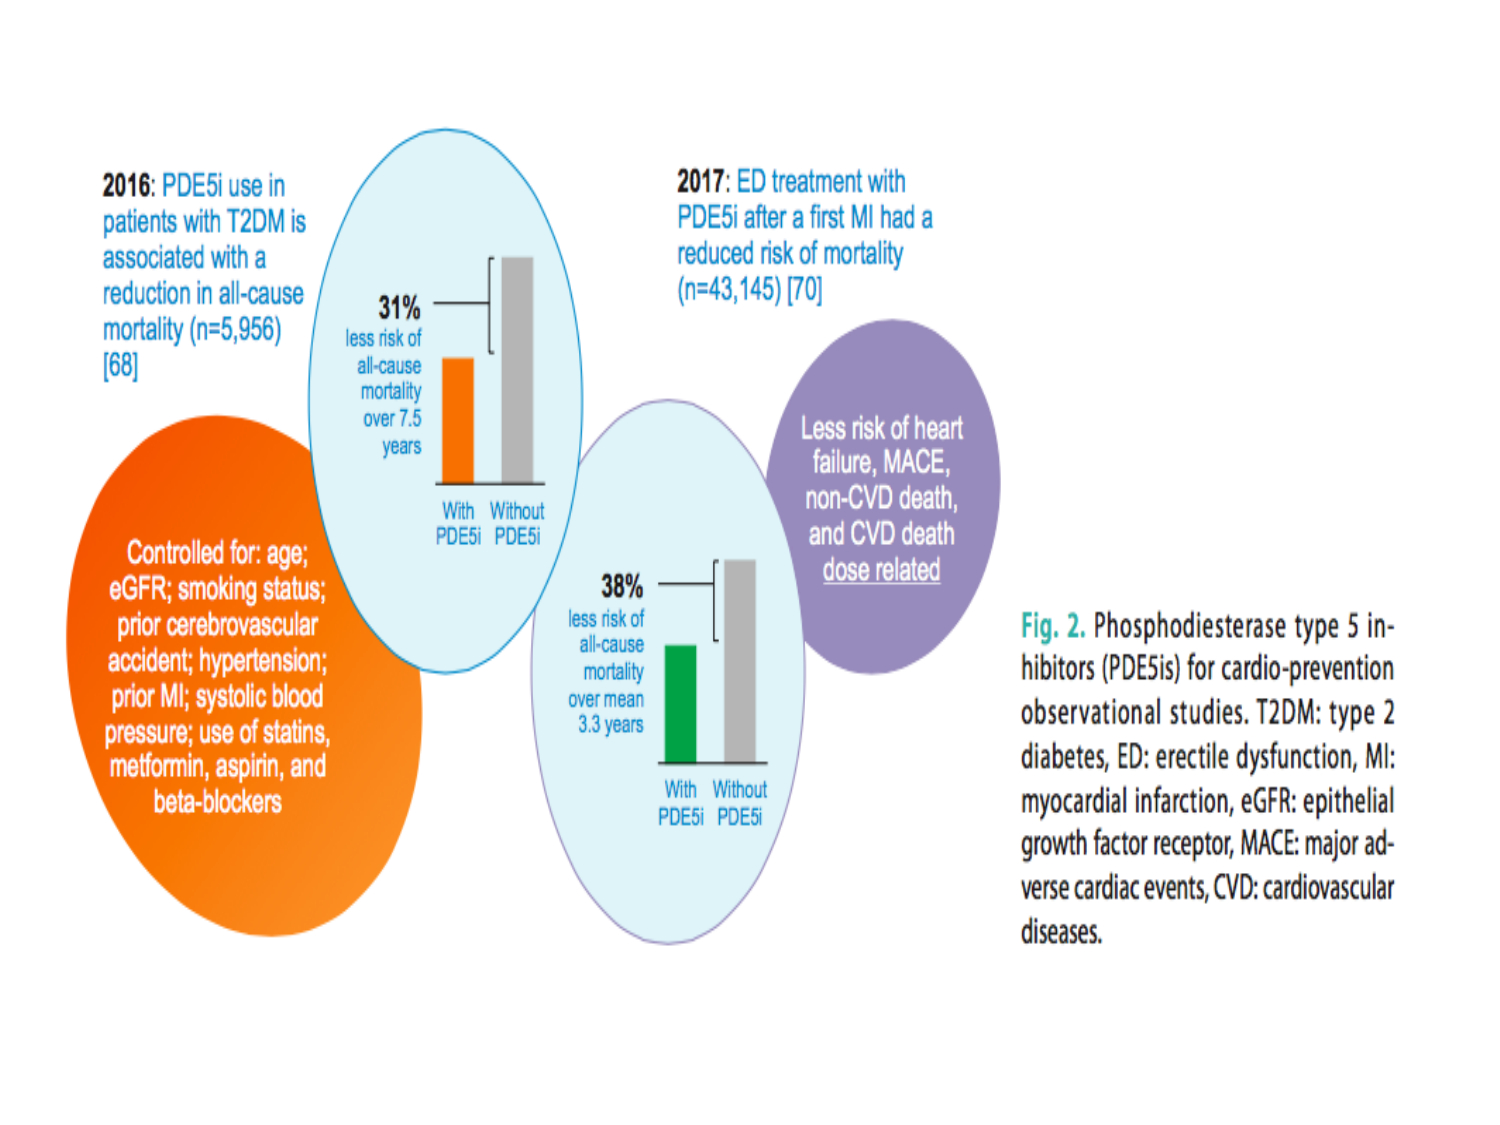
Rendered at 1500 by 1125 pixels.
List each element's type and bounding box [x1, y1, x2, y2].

list [0, 44, 1497, 1006]
